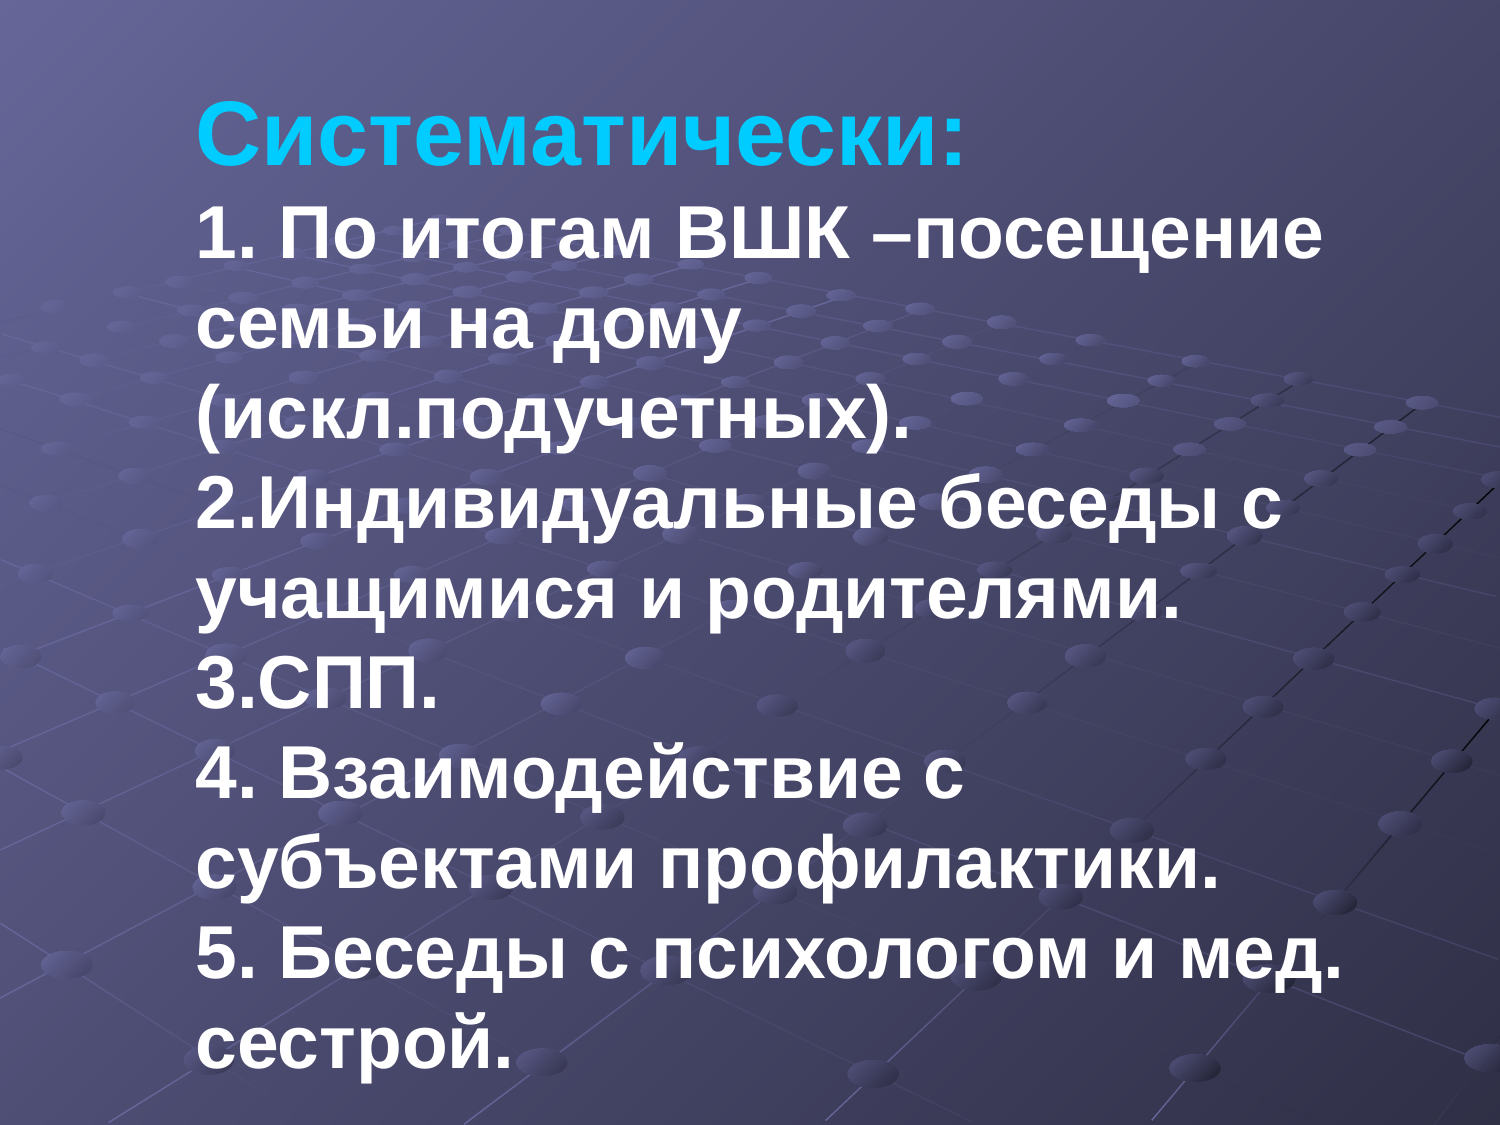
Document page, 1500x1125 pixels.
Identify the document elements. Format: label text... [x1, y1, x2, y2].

title Систематически: 1. По итогам ВШК –посещение семьи на дому (искл.подучетных). 2.Индивидуальные беседы с учащимися и родителями. 3.СПП. 4. Взаимодействие с субъектами профилактики. 5. Беседы с психологом и мед. сестрой. [58, 99, 1388, 288]
